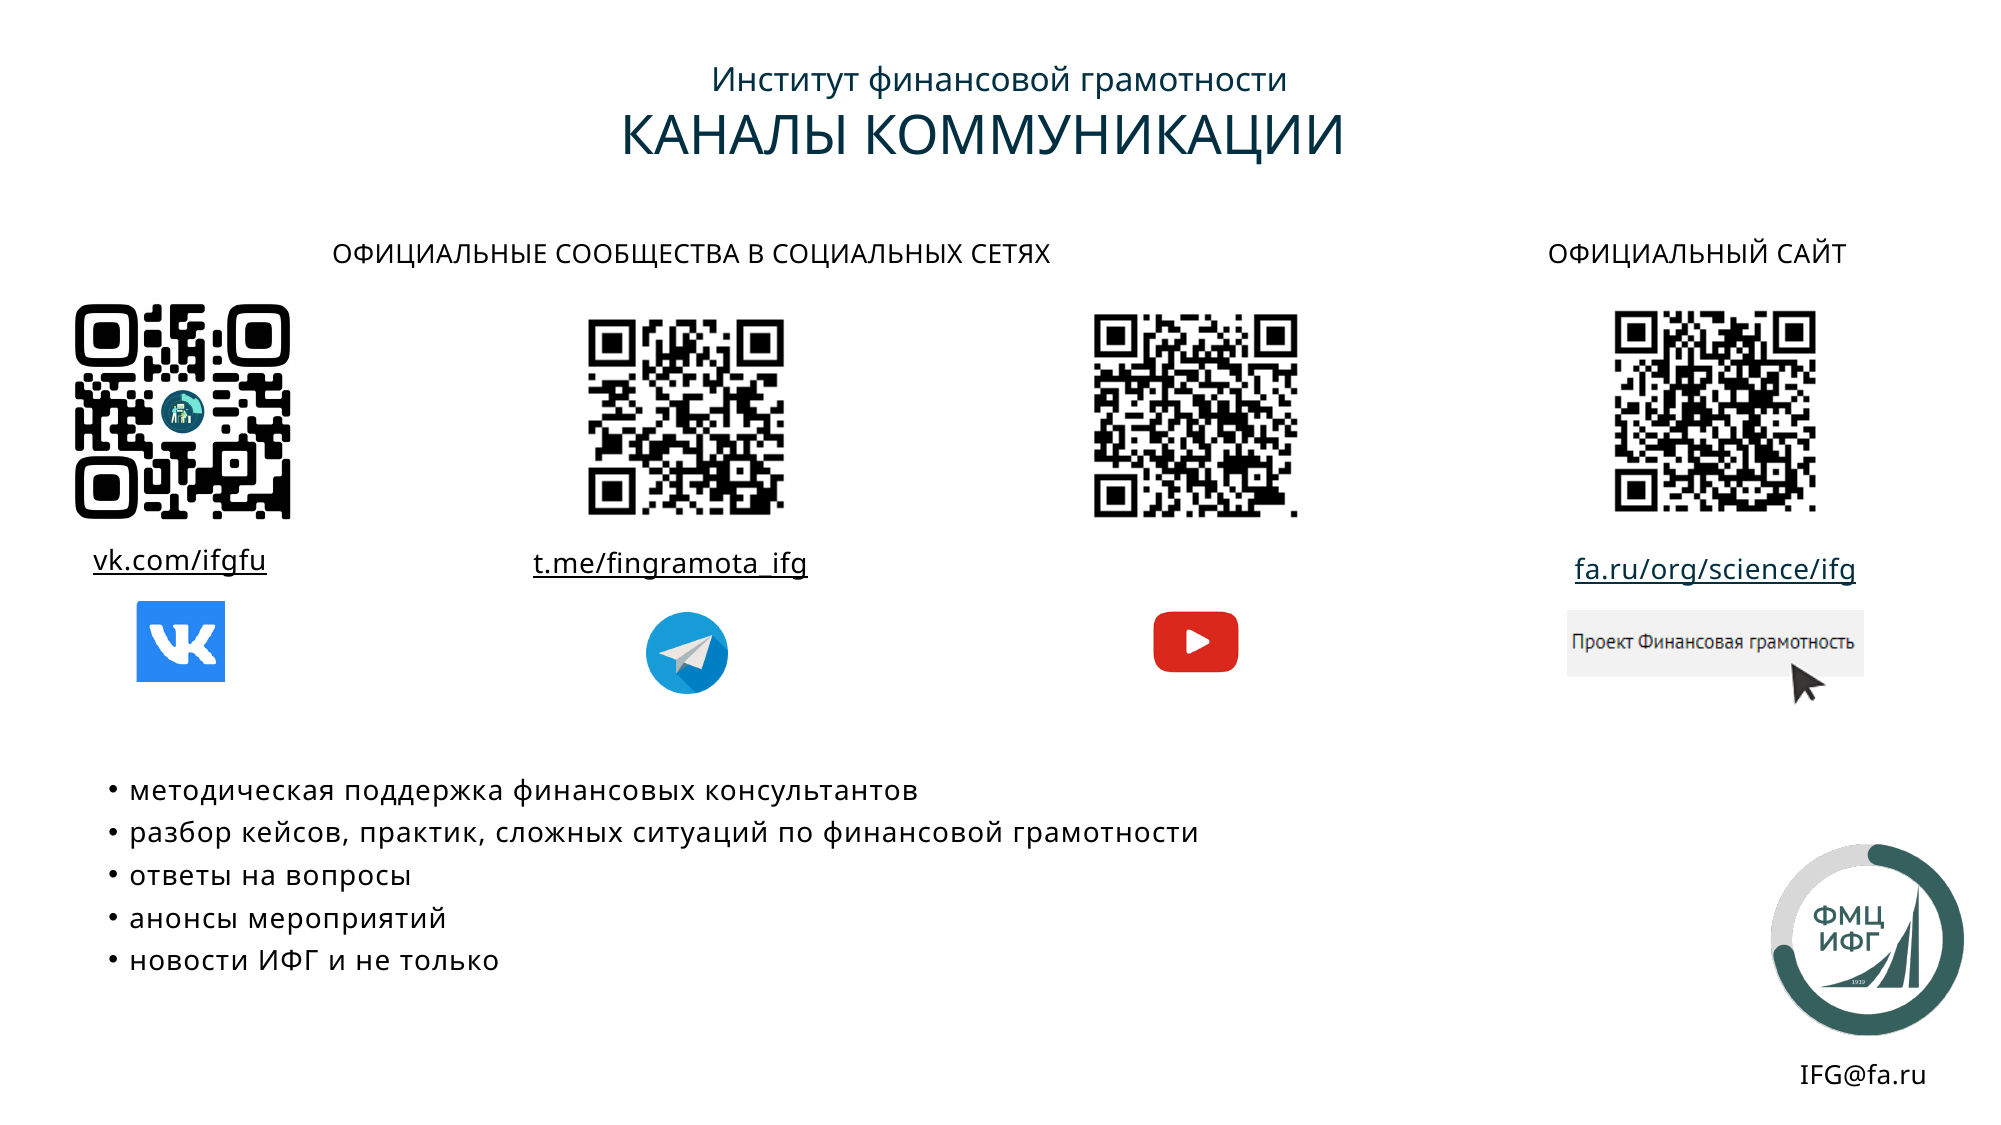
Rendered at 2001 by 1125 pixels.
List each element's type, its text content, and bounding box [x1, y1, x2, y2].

picture [1726, 844, 1971, 1036]
picture [1567, 610, 1864, 706]
picture [1591, 287, 1840, 536]
text_box IFG@fa.ru [1794, 1056, 1933, 1090]
text_box ОФИЦИАЛЬНЫЕ СООБЩЕСТВА В СОЦИАЛЬНЫХ СЕТЯХ [247, 236, 1136, 270]
text_box ОФИЦИАЛЬНЫЙ САЙТ [1519, 236, 1875, 270]
text_box vk.com/ifgfu [93, 554, 357, 576]
text_box fa.ru/org/science/ifg [1543, 558, 1888, 586]
picture [562, 293, 811, 542]
text_box методическая поддержка финансовых консультантов разбор кейсов, практик, сложных ситуаций по финансовой грамотности ответы на вопросы анонсы мероприятий новости ИФГ и не только [87, 763, 1520, 977]
picture [136, 601, 225, 682]
text_box t.me/fingramota_ifg [533, 551, 851, 580]
picture [646, 612, 728, 694]
picture [1152, 610, 1240, 673]
picture [1070, 290, 1322, 542]
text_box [496, 30, 1471, 237]
picture [58, 287, 307, 536]
